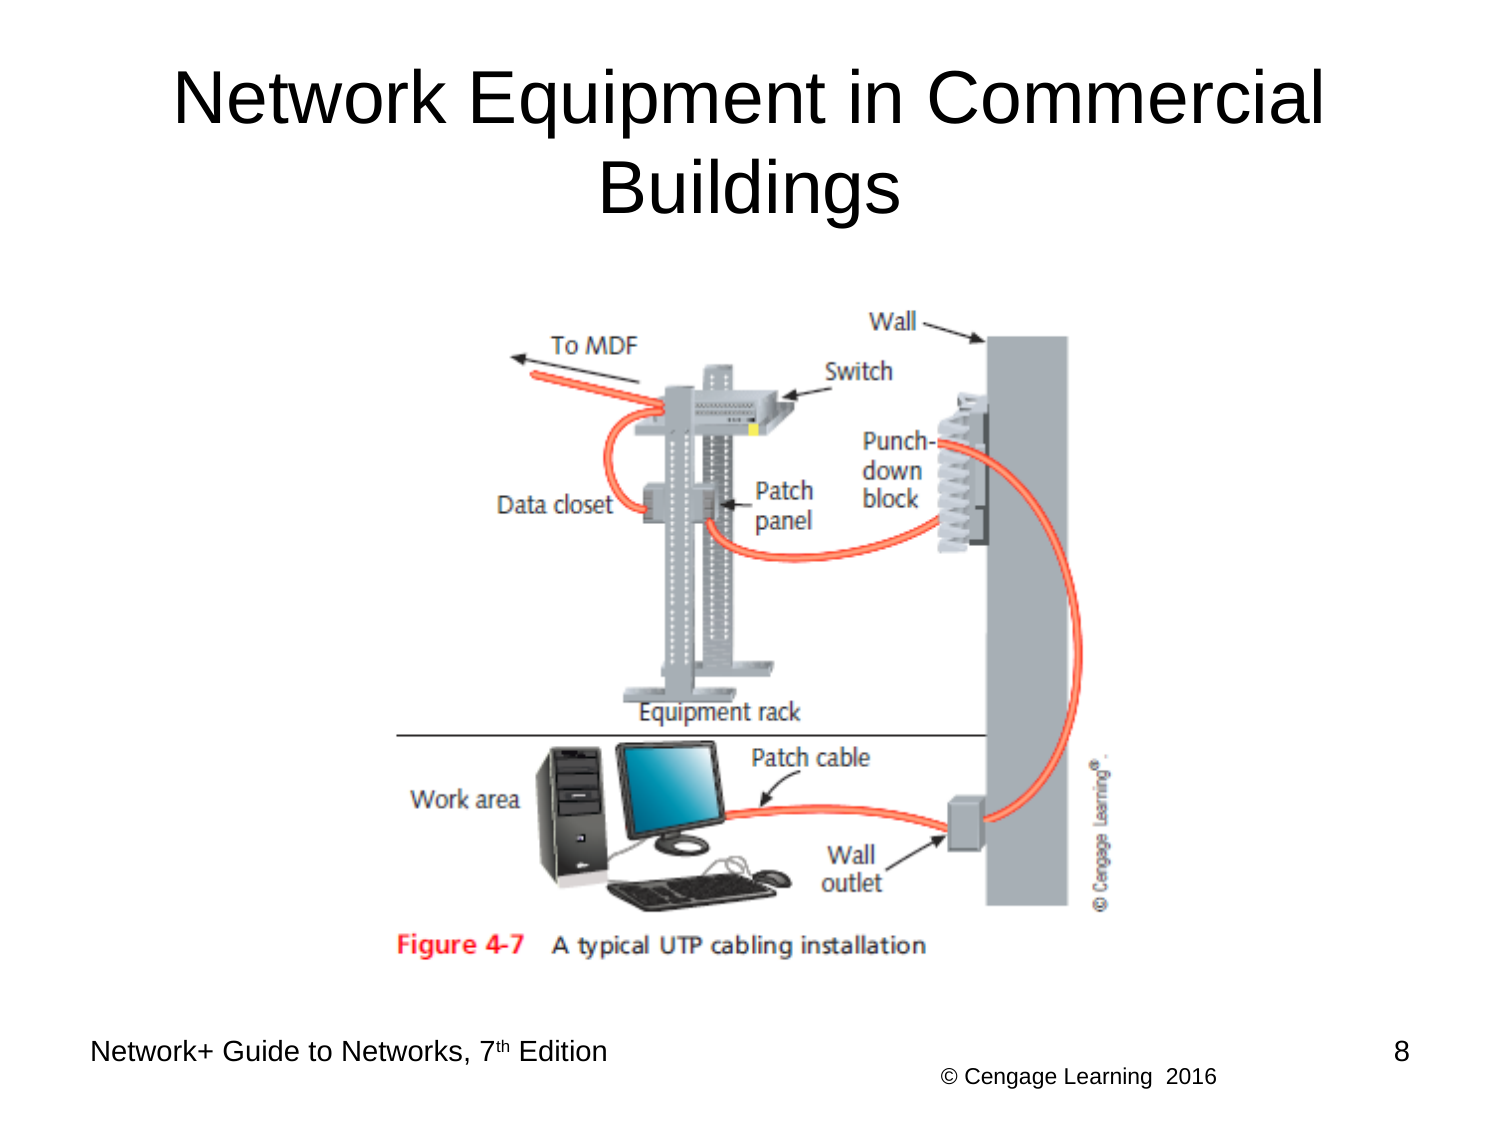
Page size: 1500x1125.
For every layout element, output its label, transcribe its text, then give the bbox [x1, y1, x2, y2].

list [387, 299, 1117, 968]
slide_number 8 [1312, 1024, 1426, 1103]
title Network Equipment in Commercial Buildings [75, 45, 1425, 233]
footer Network+ Guide to Networks, 7th Edition [74, 1024, 713, 1103]
